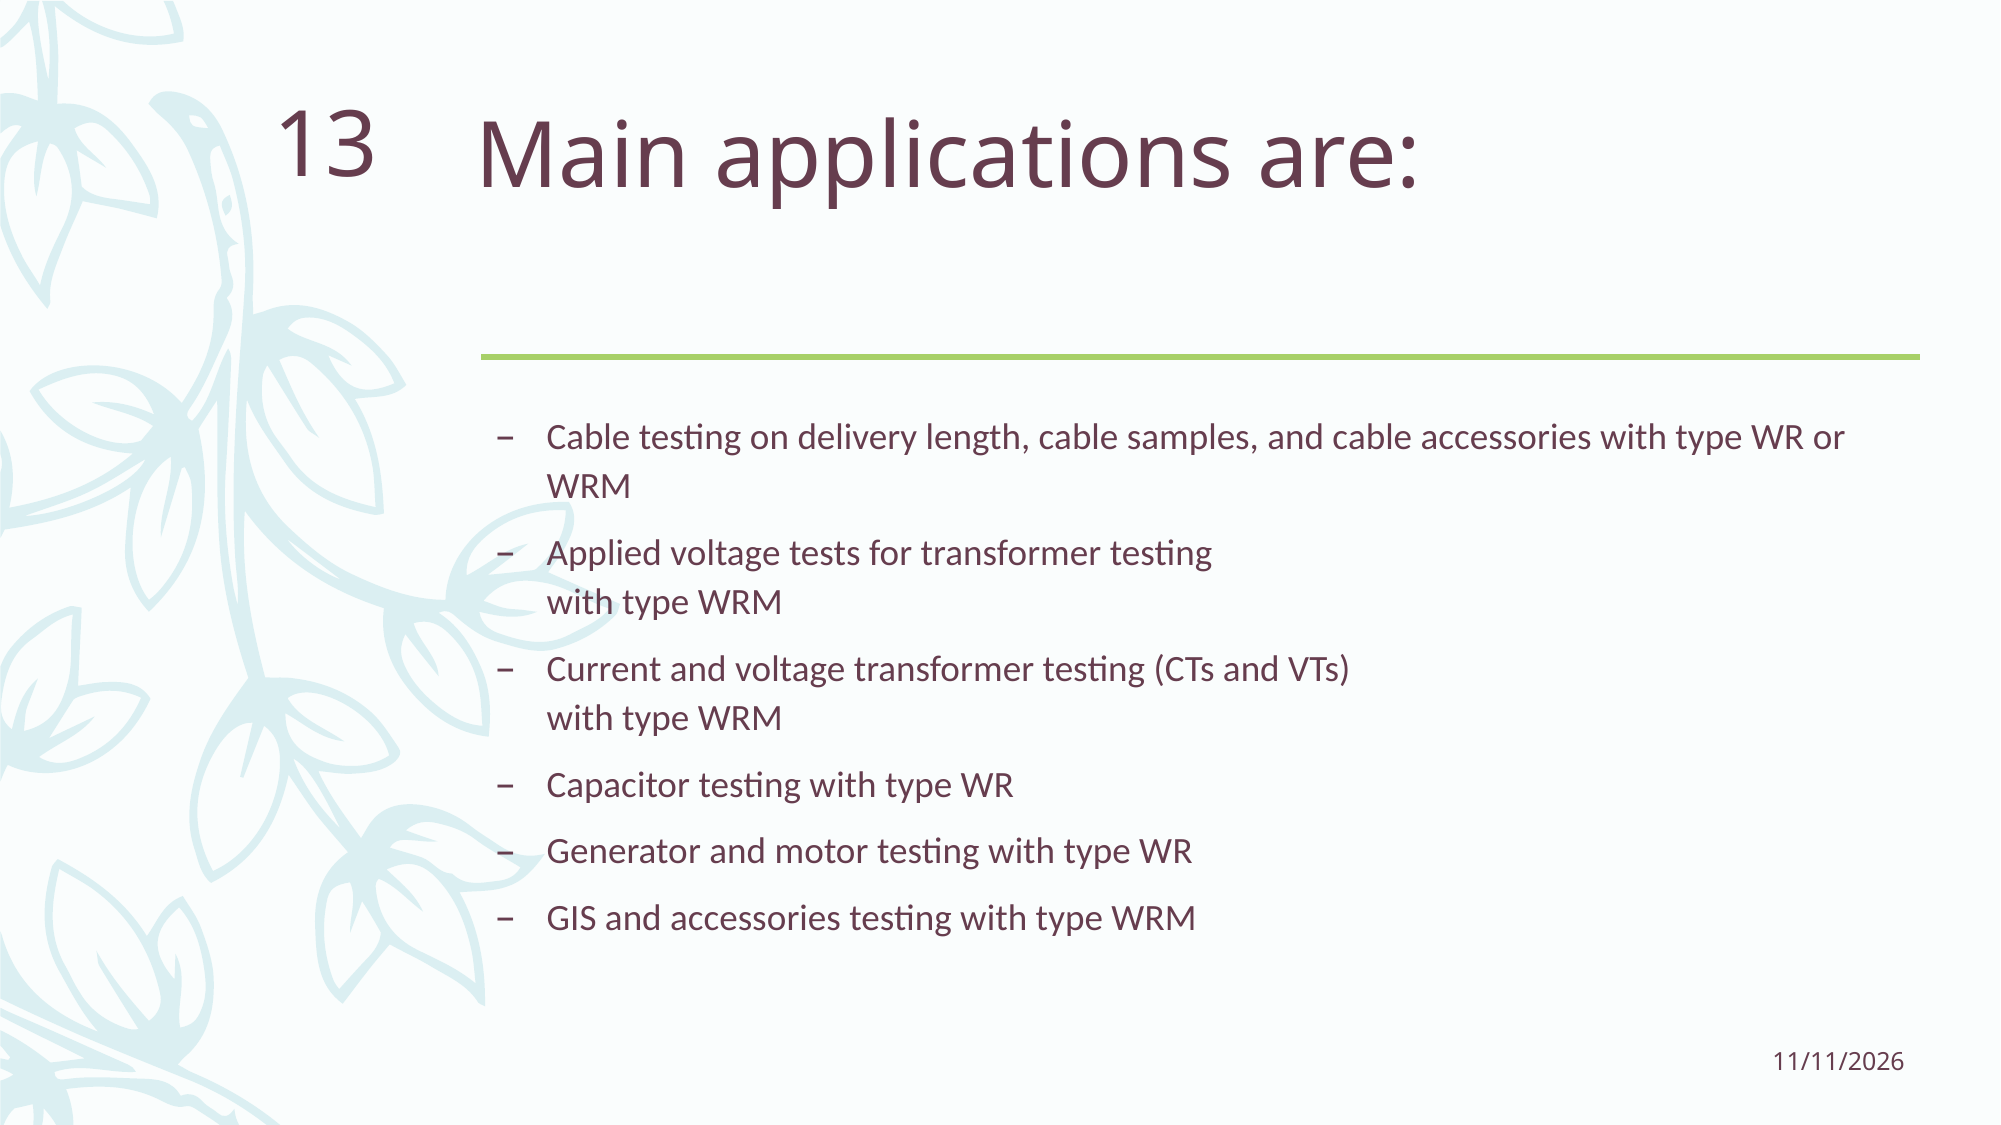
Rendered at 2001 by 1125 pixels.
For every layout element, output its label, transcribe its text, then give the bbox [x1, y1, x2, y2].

list Cable testing on delivery length, cable samples, and cable accessories with type WR or WRM Applied voltage tests for transformer testing with type WRM Current and voltage transformer testing (CTs and VTs) with type WRM Capacitor testing with type WR Generator and motor testing with type WR GIS and accessories testing with type WRM [481, 399, 1920, 999]
slide_number 13 [84, 118, 394, 218]
title Main applications are: [460, 93, 1920, 350]
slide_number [1470, 1032, 1920, 1093]
